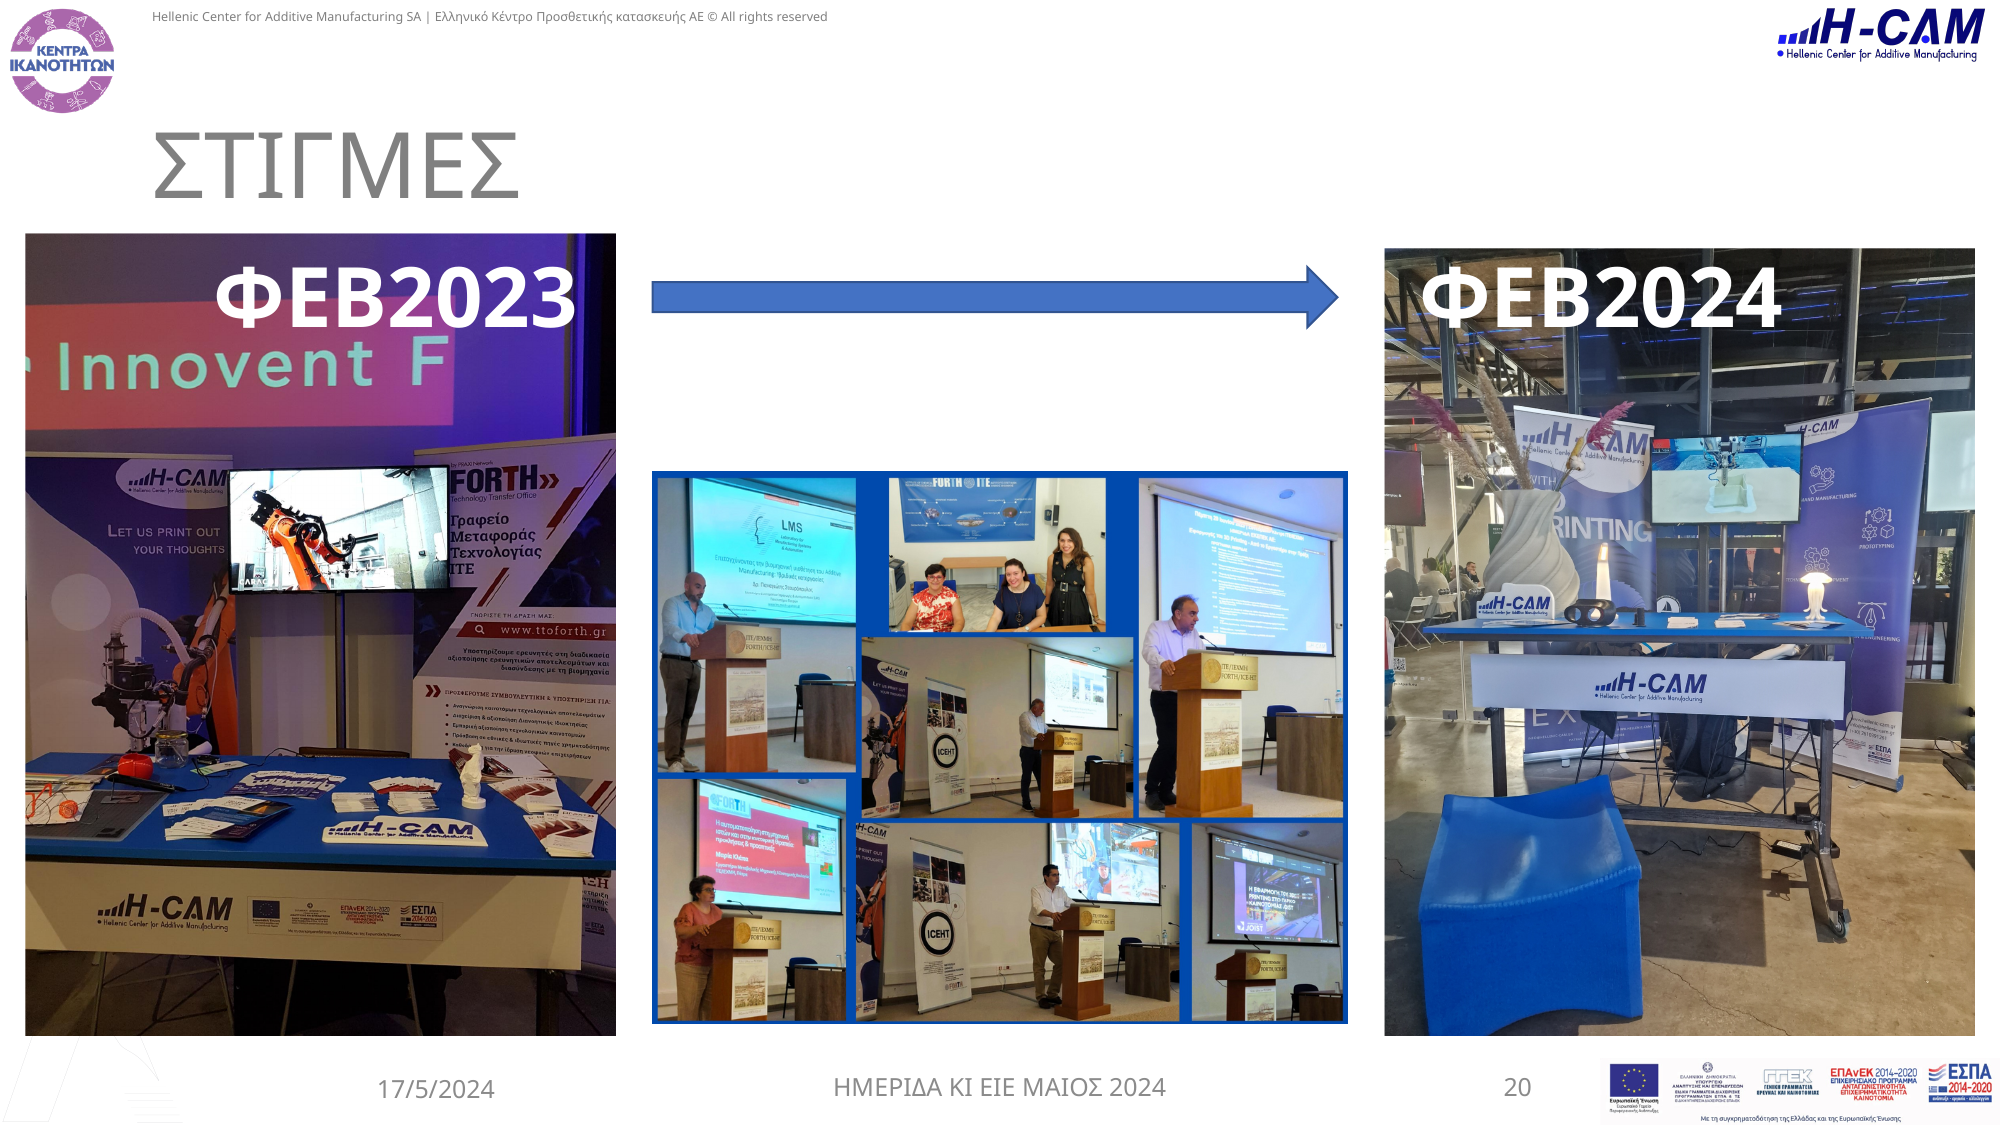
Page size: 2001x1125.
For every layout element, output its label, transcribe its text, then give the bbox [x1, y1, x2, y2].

text_box [651, 264, 1339, 330]
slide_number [361, 1058, 531, 1119]
text_box ΦΕΒ2024 [1404, 236, 1822, 346]
picture [1762, 0, 2000, 66]
title ΣΤΙΓΜΕΣ [137, 59, 1863, 278]
text_box ΦΕΒ2023 [198, 236, 616, 339]
picture [0, 234, 2000, 1125]
picture [1600, 1058, 2000, 1125]
slide_number 20 [1468, 1058, 1548, 1119]
footer ΗΜΕΡΙΔΑ ΚΙ ΕΙΕ ΜΑΙΟΣ 2024 [662, 1058, 1338, 1119]
picture [0, 0, 123, 122]
